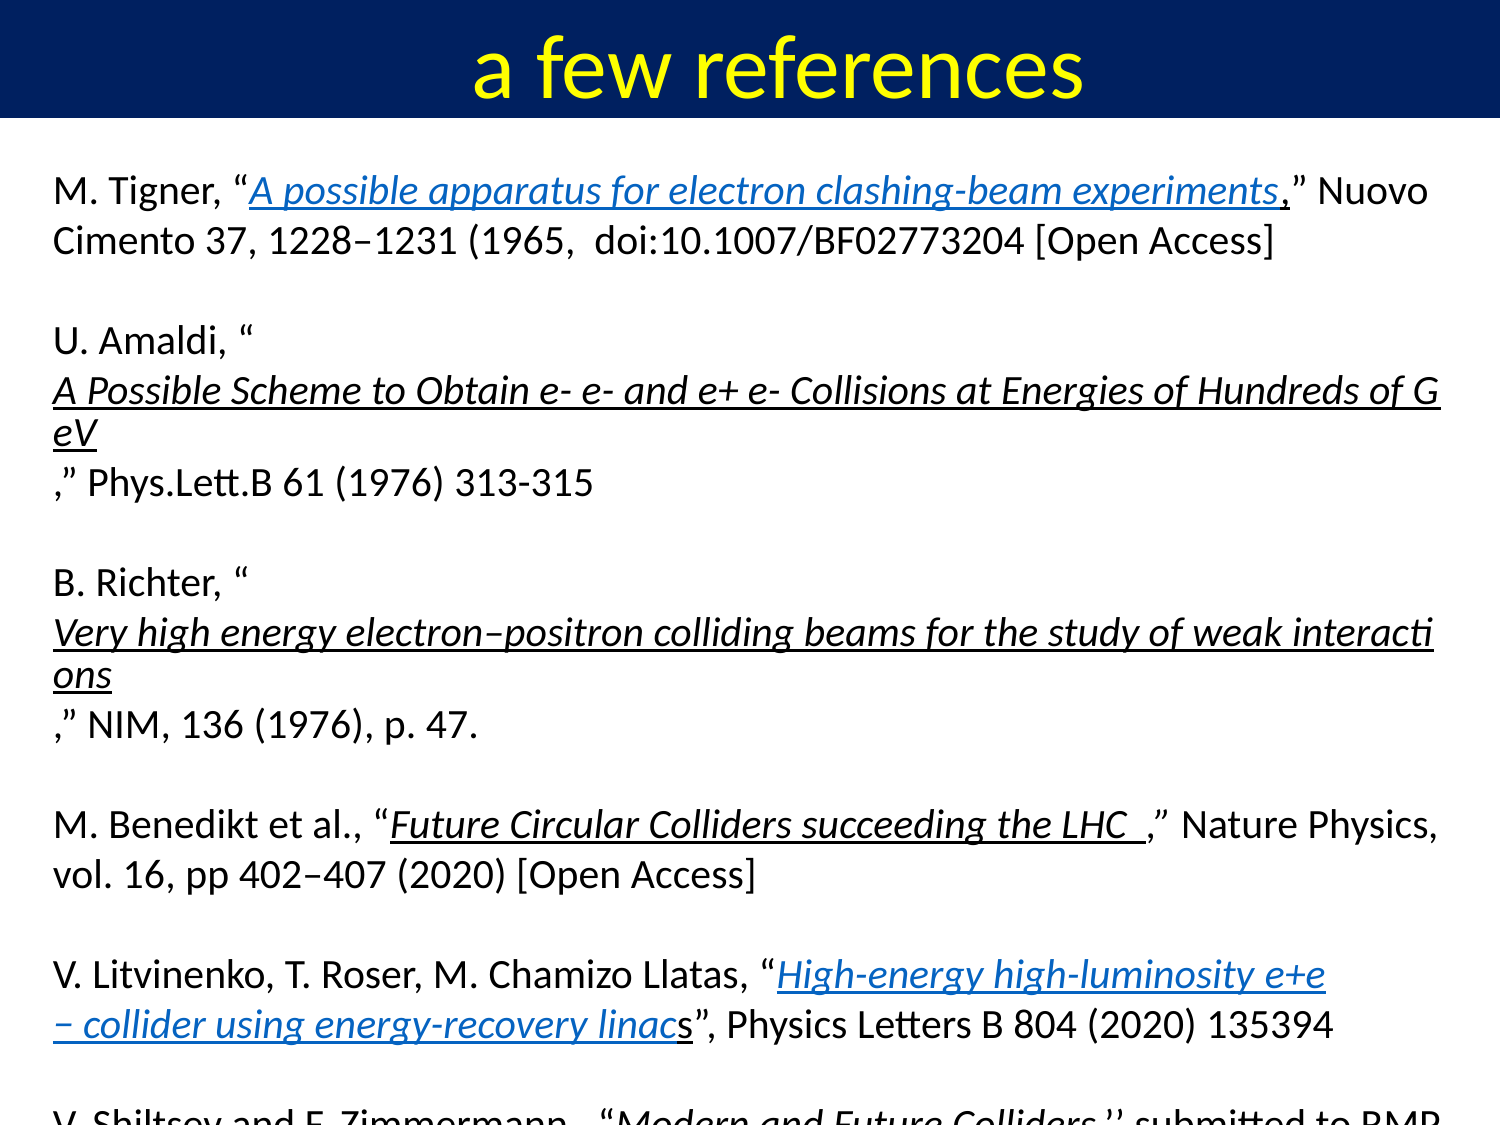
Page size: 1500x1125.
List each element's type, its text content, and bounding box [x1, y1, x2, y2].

text_box M. Tigner, “A possible apparatus for electron clashing-beam experiments,” Nuovo Cimento 37, 1228–1231 (1965, doi:10.1007/BF02773204 [Open Access] U. Amaldi, “A Possible Scheme to Obtain e- e- and e+ e- Collisions at Energies of Hundreds of GeV,” Phys.Lett.B 61 (1976) 313-315 B. Richter, “Very high energy electron–positron colliding beams for the study of weak interactions,” NIM, 136 (1976), p. 47. M. Benedikt et al., “Future Circular Colliders succeeding the LHC ,” Nature Physics, vol. 16, pp 402–407 (2020) [Open Access] V. Litvinenko, T. Roser, M. Chamizo Llatas, “High-energy high-luminosity e+e− collider using energy-recovery linacs”, Physics Letters B 804 (2020) 135394 V. Shiltsev and F. Zimmermann, “Modern and Future Colliders,’’ submitted to RMP, https://arxiv.org/abs/2003.09084 [38, 105, 1469, 1121]
text_box a few references [456, 0, 1101, 105]
